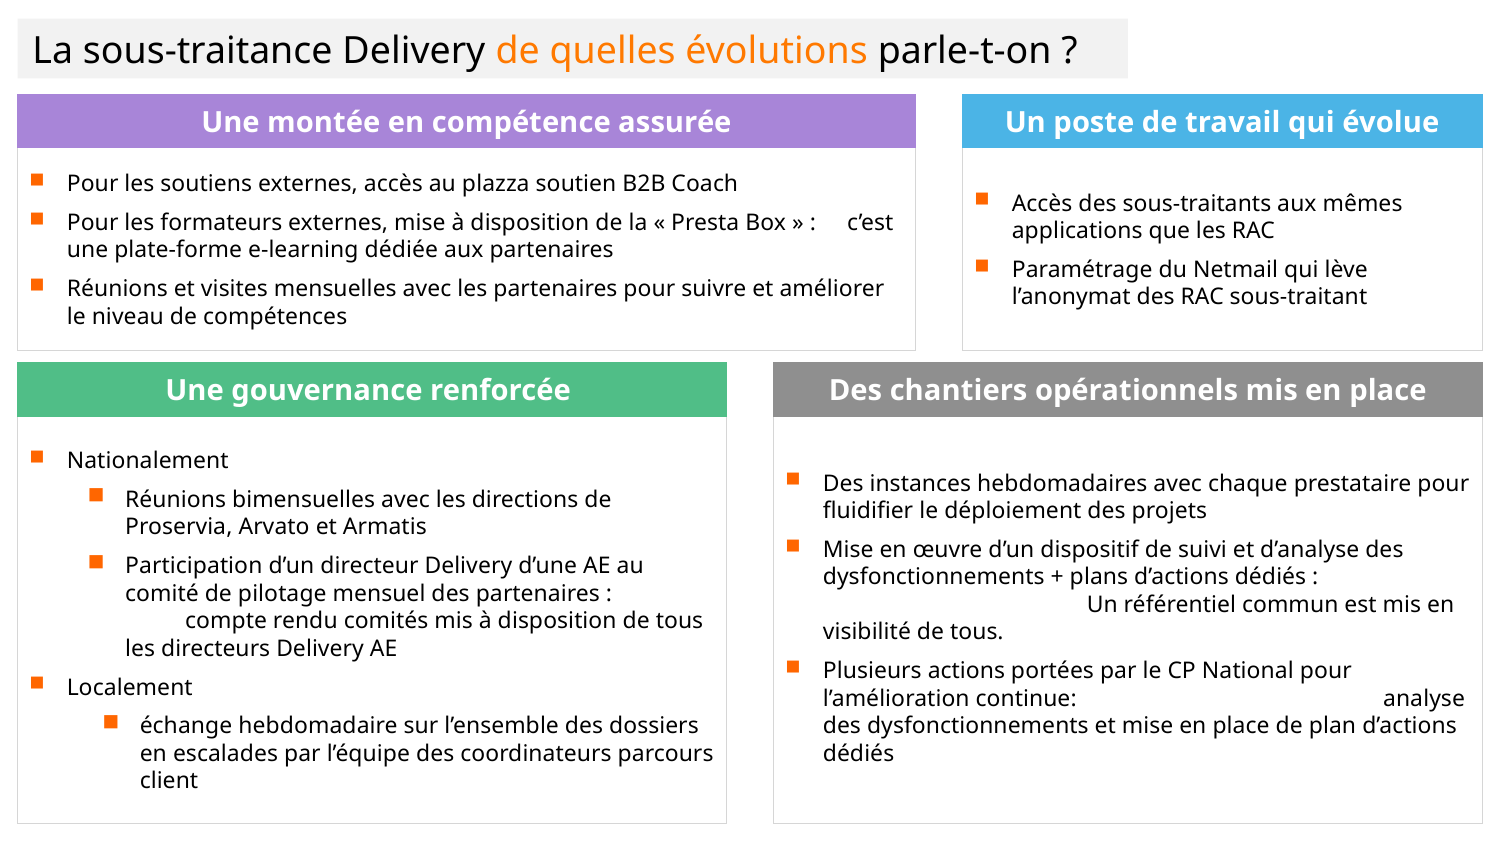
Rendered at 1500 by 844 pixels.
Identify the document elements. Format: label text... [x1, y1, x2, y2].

text_box Accès des sous-traitants aux mêmes applications que les RAC Paramétrage du Netmail qui lève l’anonymat des RAC sous-traitant [962, 148, 1483, 351]
text_box Nationalement Réunions bimensuelles avec les directions de Proservia, Arvato et Armatis Participation d’un directeur Delivery d’une AE au comité de pilotage mensuel des partenaires : compte rendu comités mis à disposition de tous les directeurs Delivery AE Localement échange hebdomadaire sur l’ensemble des dossiers en escalades par l’équipe des coordinateurs parcours client [17, 417, 727, 824]
text_box La sous-traitance Delivery de quelles évolutions parle-t-on ? [17, 18, 1128, 79]
text_box Une montée en compétence assurée [17, 94, 916, 148]
text_box Une gouvernance renforcée [17, 362, 727, 417]
text_box Des chantiers opérationnels mis en place [773, 362, 1483, 417]
text_box Des instances hebdomadaires avec chaque prestataire pour fluidifier le déploiement des projets Mise en œuvre d’un dispositif de suivi et d’analyse des dysfonctionnements + plans d’actions dédiés : Un référentiel commun est mis en visibilité de tous. Plusieurs actions portées par le CP National pour l’amélioration continue: analyse des dysfonctionnements et mise en place de plan d’actions dédiés [773, 417, 1483, 824]
text_box Pour les soutiens externes, accès au plazza soutien B2B Coach Pour les formateurs externes, mise à disposition de la « Presta Box » : c’est une plate-forme e-learning dédiée aux partenaires Réunions et visites mensuelles avec les partenaires pour suivre et améliorer le niveau de compétences [17, 148, 916, 351]
text_box Un poste de travail qui évolue [962, 94, 1483, 148]
